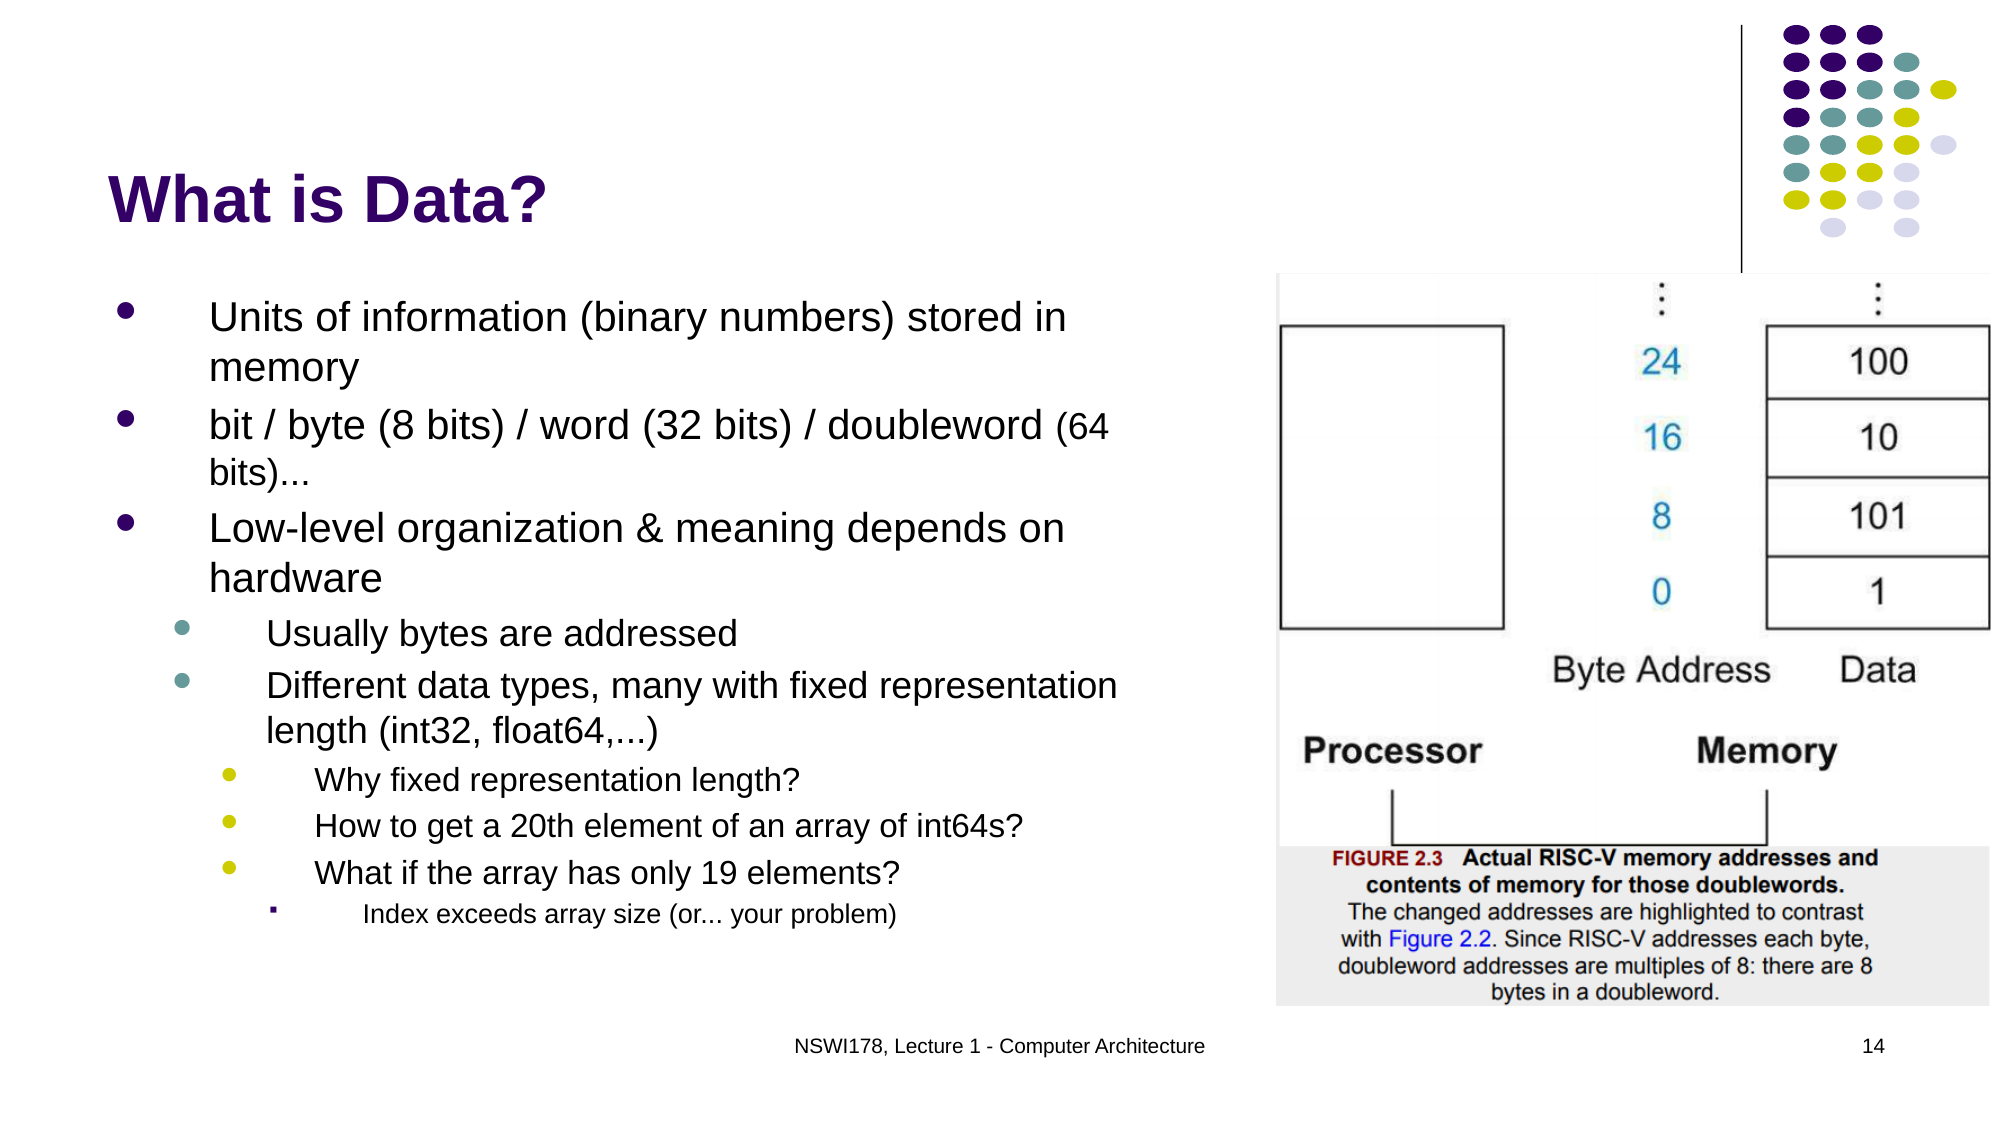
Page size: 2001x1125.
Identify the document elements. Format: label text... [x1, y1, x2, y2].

list Units of information (binary numbers) stored in memory bit / byte (8 bits) / word (32 bits) / doubleword (64 bits)... Low-level organization & meaning depends on hardware Usually bytes are addressed Different data types, many with fixed representation length (int32, float64,...) Why fixed representation length? How to get a 20th element of an array of int64s? What if the array has only 19 elements? Index exceeds array size (or... your problem) [99, 281, 1237, 1006]
text_box What is Data? [94, 30, 1332, 244]
footer NSWI178, Lecture 1 - Computer Architecture [683, 1024, 1317, 1101]
slide_number 14 [1433, 1024, 1901, 1101]
picture [1275, 273, 2000, 1006]
